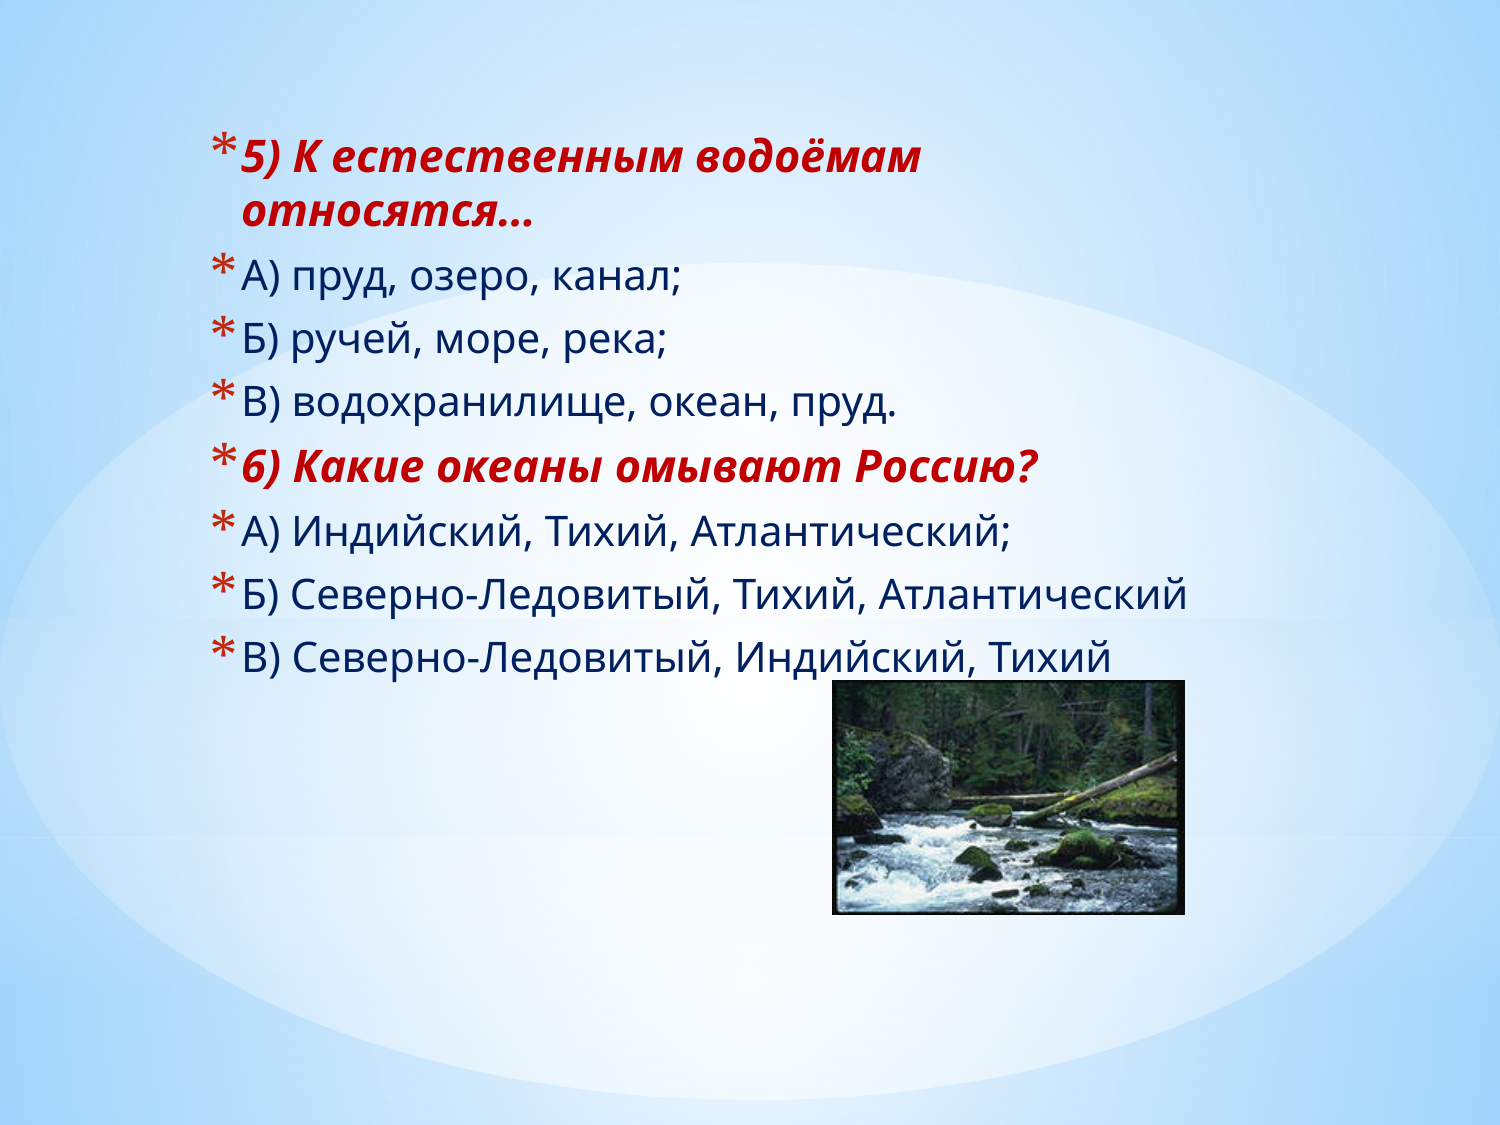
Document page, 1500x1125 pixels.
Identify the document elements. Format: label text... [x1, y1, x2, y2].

list 5) К естественным водоёмам относятся… А) пруд, озеро, канал; Б) ручей, море, река; В) водохранилище, океан, пруд. 6) Какие океаны омывают Россию? А) Индийский, Тихий, Атлантический; Б) Северно-Ледовитый, Тихий, Атлантический В) Северно-Ледовитый, Индийский, Тихий [187, 120, 1238, 690]
picture [832, 680, 1185, 916]
